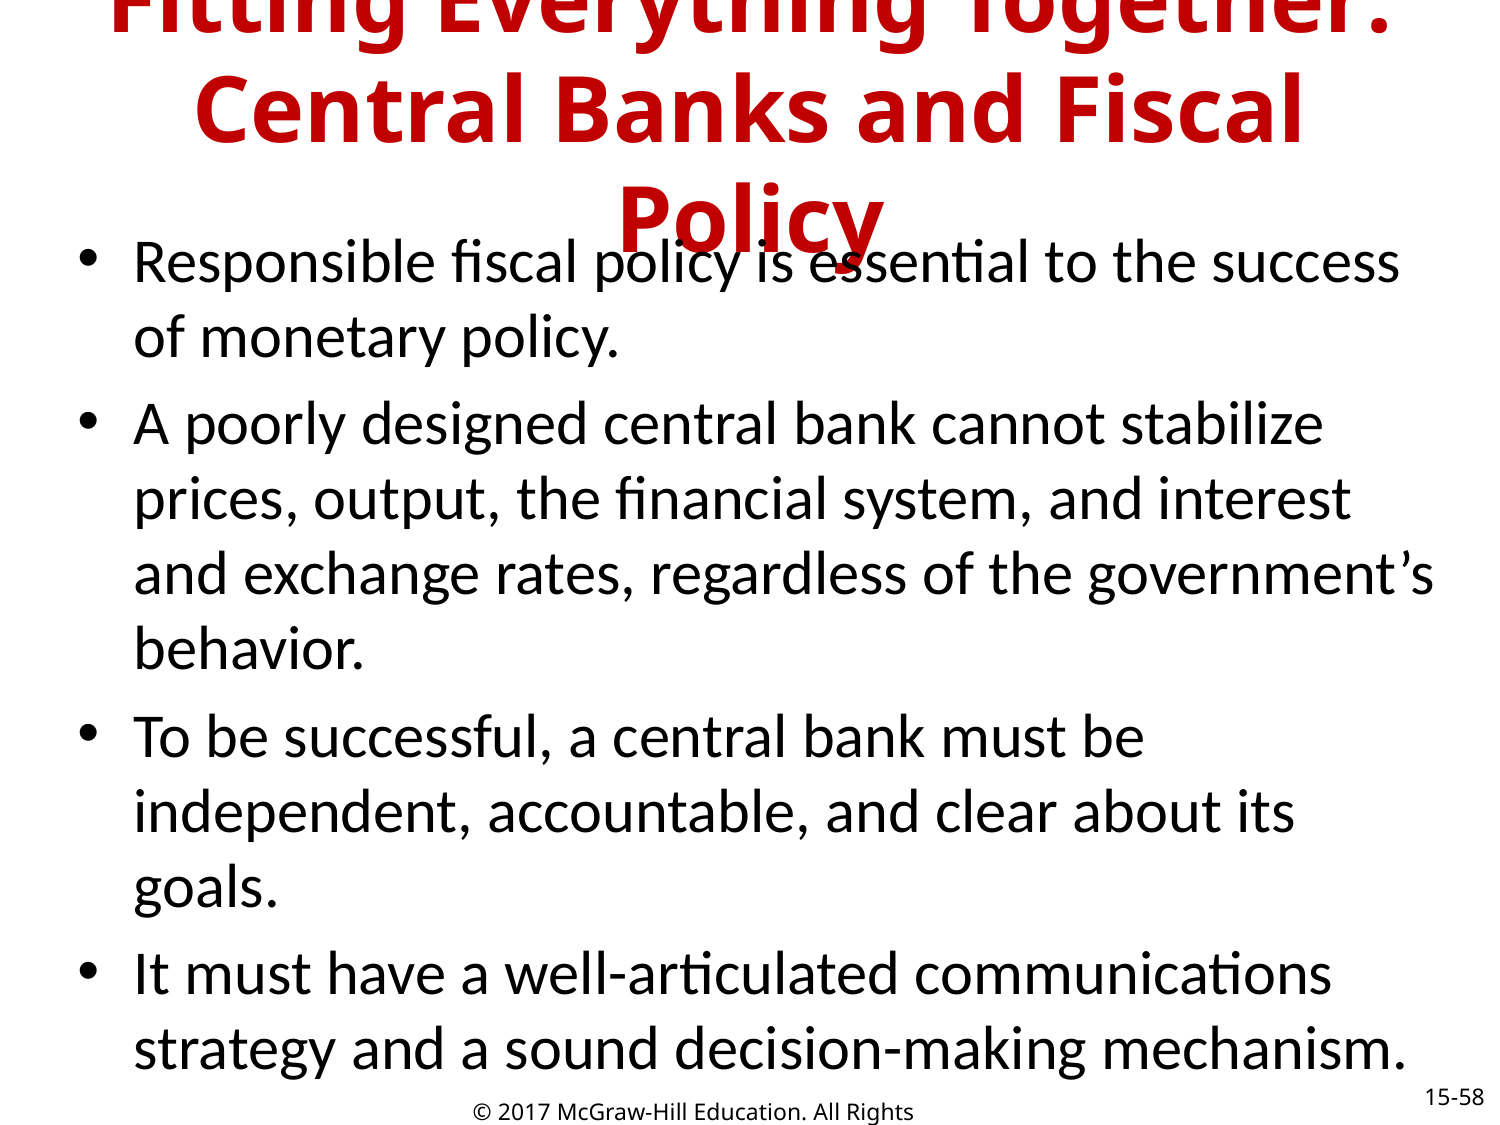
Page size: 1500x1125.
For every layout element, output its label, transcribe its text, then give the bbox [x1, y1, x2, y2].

title Fitting Everything Together: Central Banks and Fiscal Policy [75, 12, 1425, 200]
slide_number 15-58 [1287, 1074, 1500, 1125]
list Responsible fiscal policy is essential to the success of monetary policy. A poorly designed central bank cannot stabilize prices, output, the financial system, and interest and exchange rates, regardless of the government’s behavior. To be successful, a central bank must be independent, accountable, and clear about its goals. It must have a well-articulated communications strategy and a sound decision-making mechanism. [62, 212, 1463, 1075]
footer © 2017 McGraw-Hill Education. All Rights Reserved. [425, 1090, 963, 1125]
